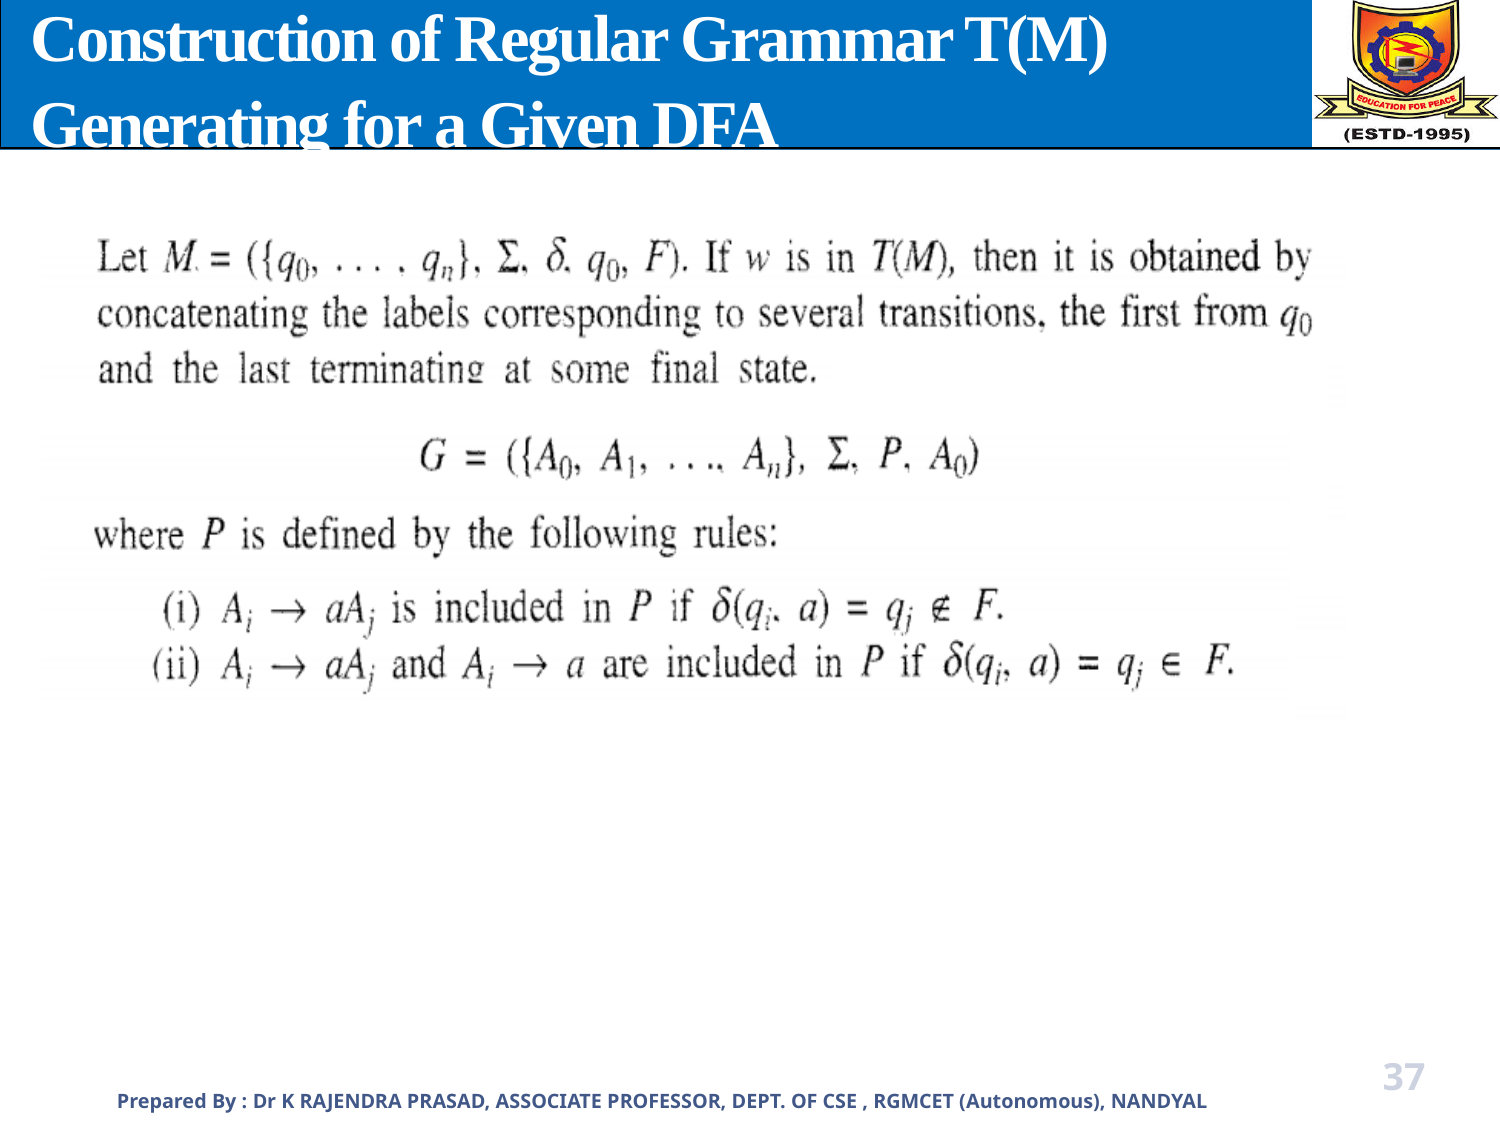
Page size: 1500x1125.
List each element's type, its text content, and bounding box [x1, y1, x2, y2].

picture [1312, 0, 1500, 147]
slide_number Prepared By : Dr K RAJENDRA PRASAD, ASSOCIATE PROFESSOR, DEPT. OF CSE , RGMCET (Autonomous), NANDYAL [15, 1086, 1311, 1114]
slide_number 37 [1080, 1086, 1441, 1112]
picture [41, 196, 1348, 729]
title Construction of Regular Grammar T(M) Generating for a Given DFA [15, 13, 1309, 138]
text_box [100, 0, 1406, 101]
